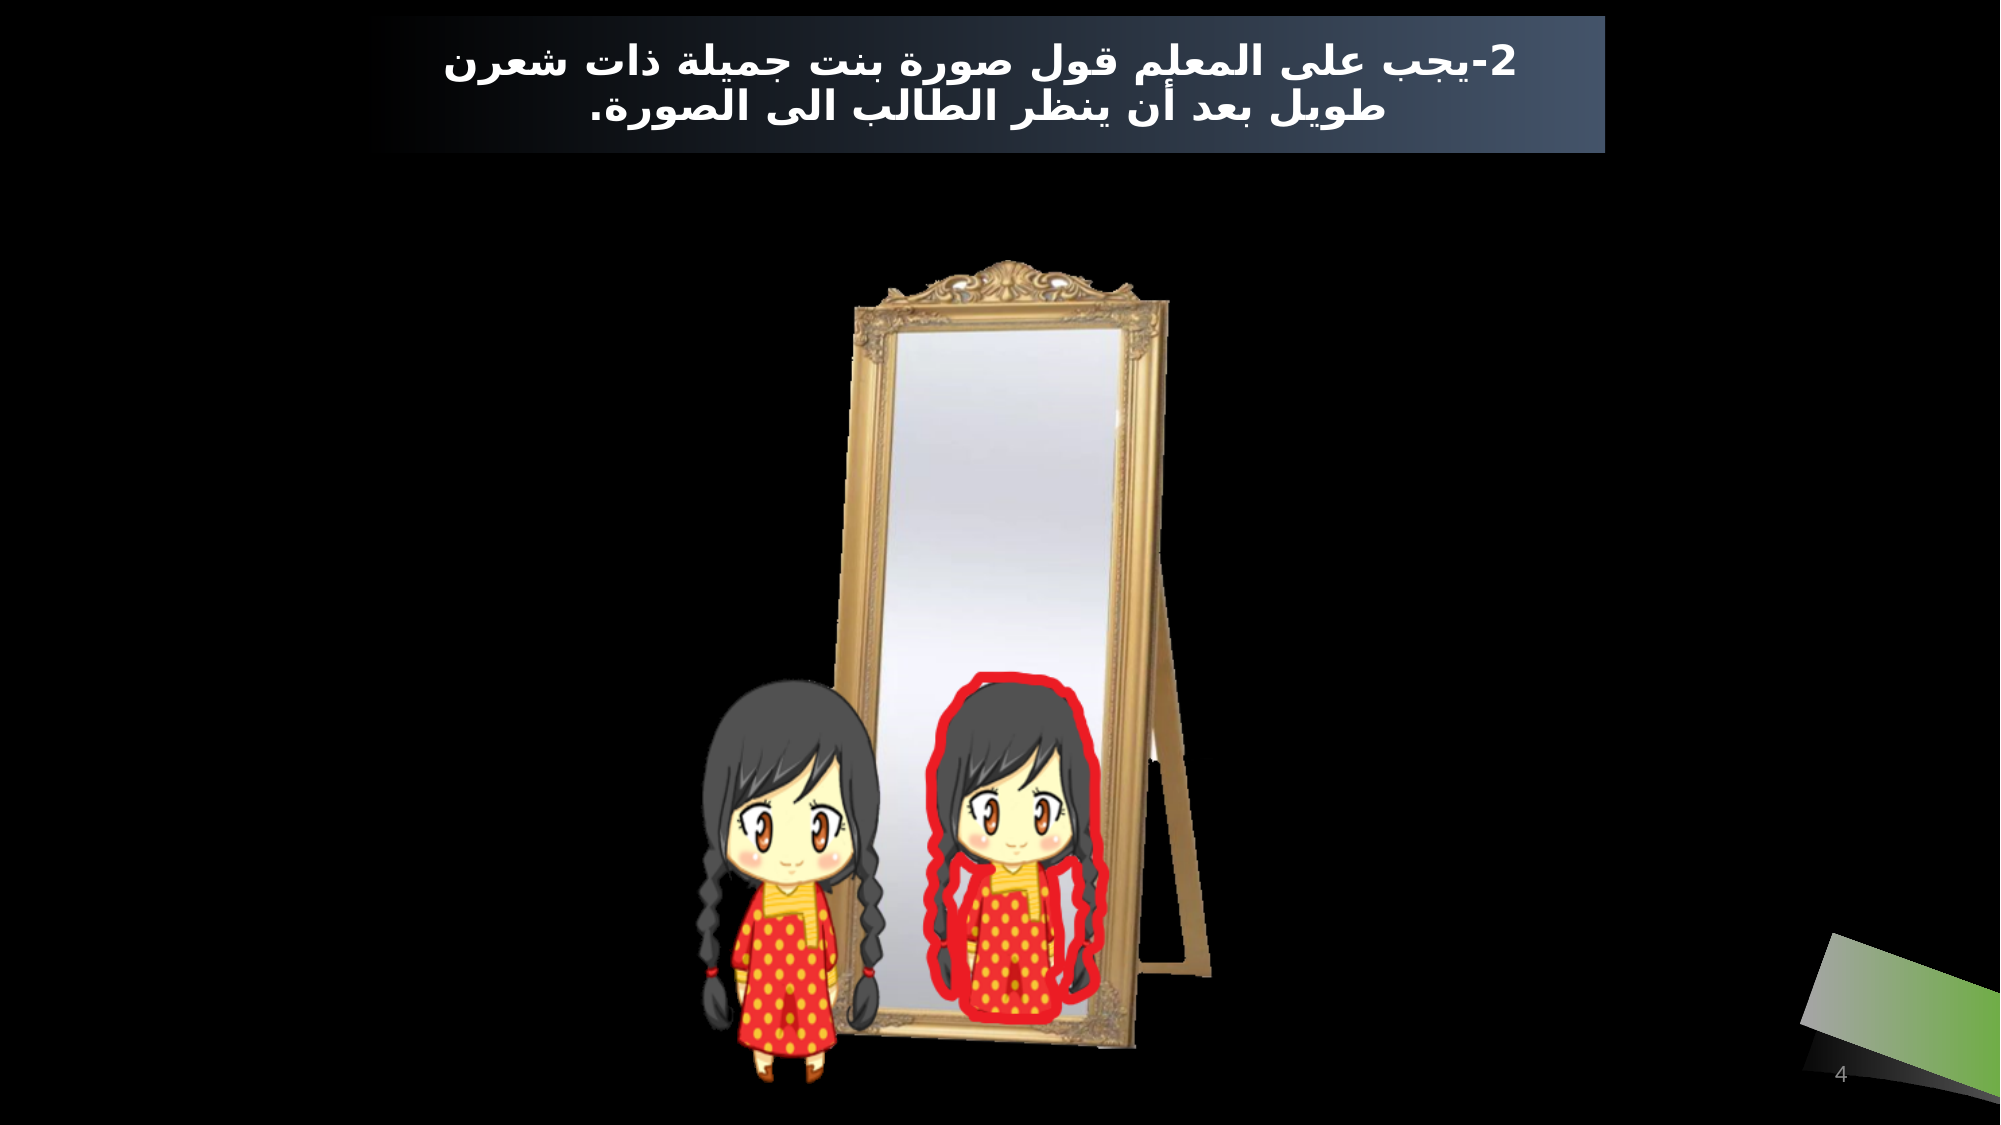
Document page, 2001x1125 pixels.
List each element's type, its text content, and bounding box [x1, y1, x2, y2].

slide_number 4 [1412, 1042, 1863, 1103]
title 2-يجب على المعلم قول صورة بنت جميلة ذات شعرن طويل بعد أن ينظر الطالب الى الصورة. [362, 16, 1606, 153]
picture [693, 260, 1213, 1088]
